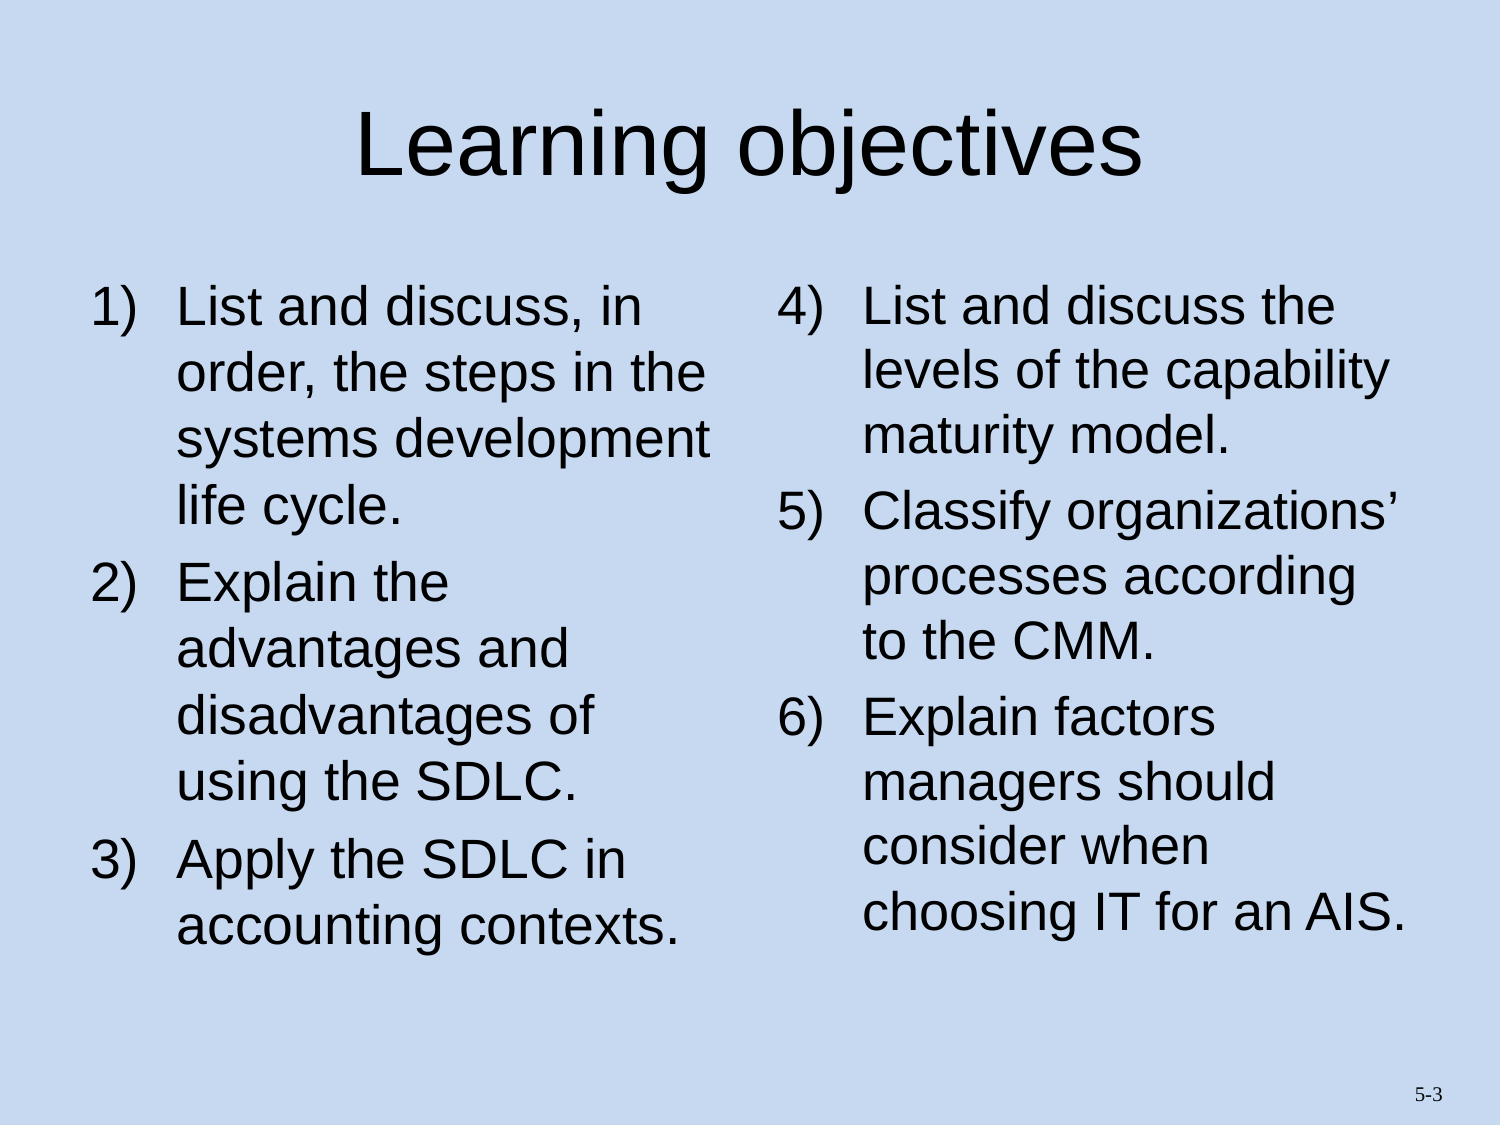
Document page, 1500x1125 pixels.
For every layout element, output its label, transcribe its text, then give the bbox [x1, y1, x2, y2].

list List and discuss, in order, the steps in the systems development life cycle. Explain the advantages and disadvantages of using the SDLC. Apply the SDLC in accounting contexts. [75, 262, 738, 1005]
title Learning objectives [75, 45, 1425, 233]
list List and discuss the levels of the capability maturity model. Classify organizations’ processes according to the CMM. Explain factors managers should consider when choosing IT for an AIS. [762, 262, 1425, 1005]
